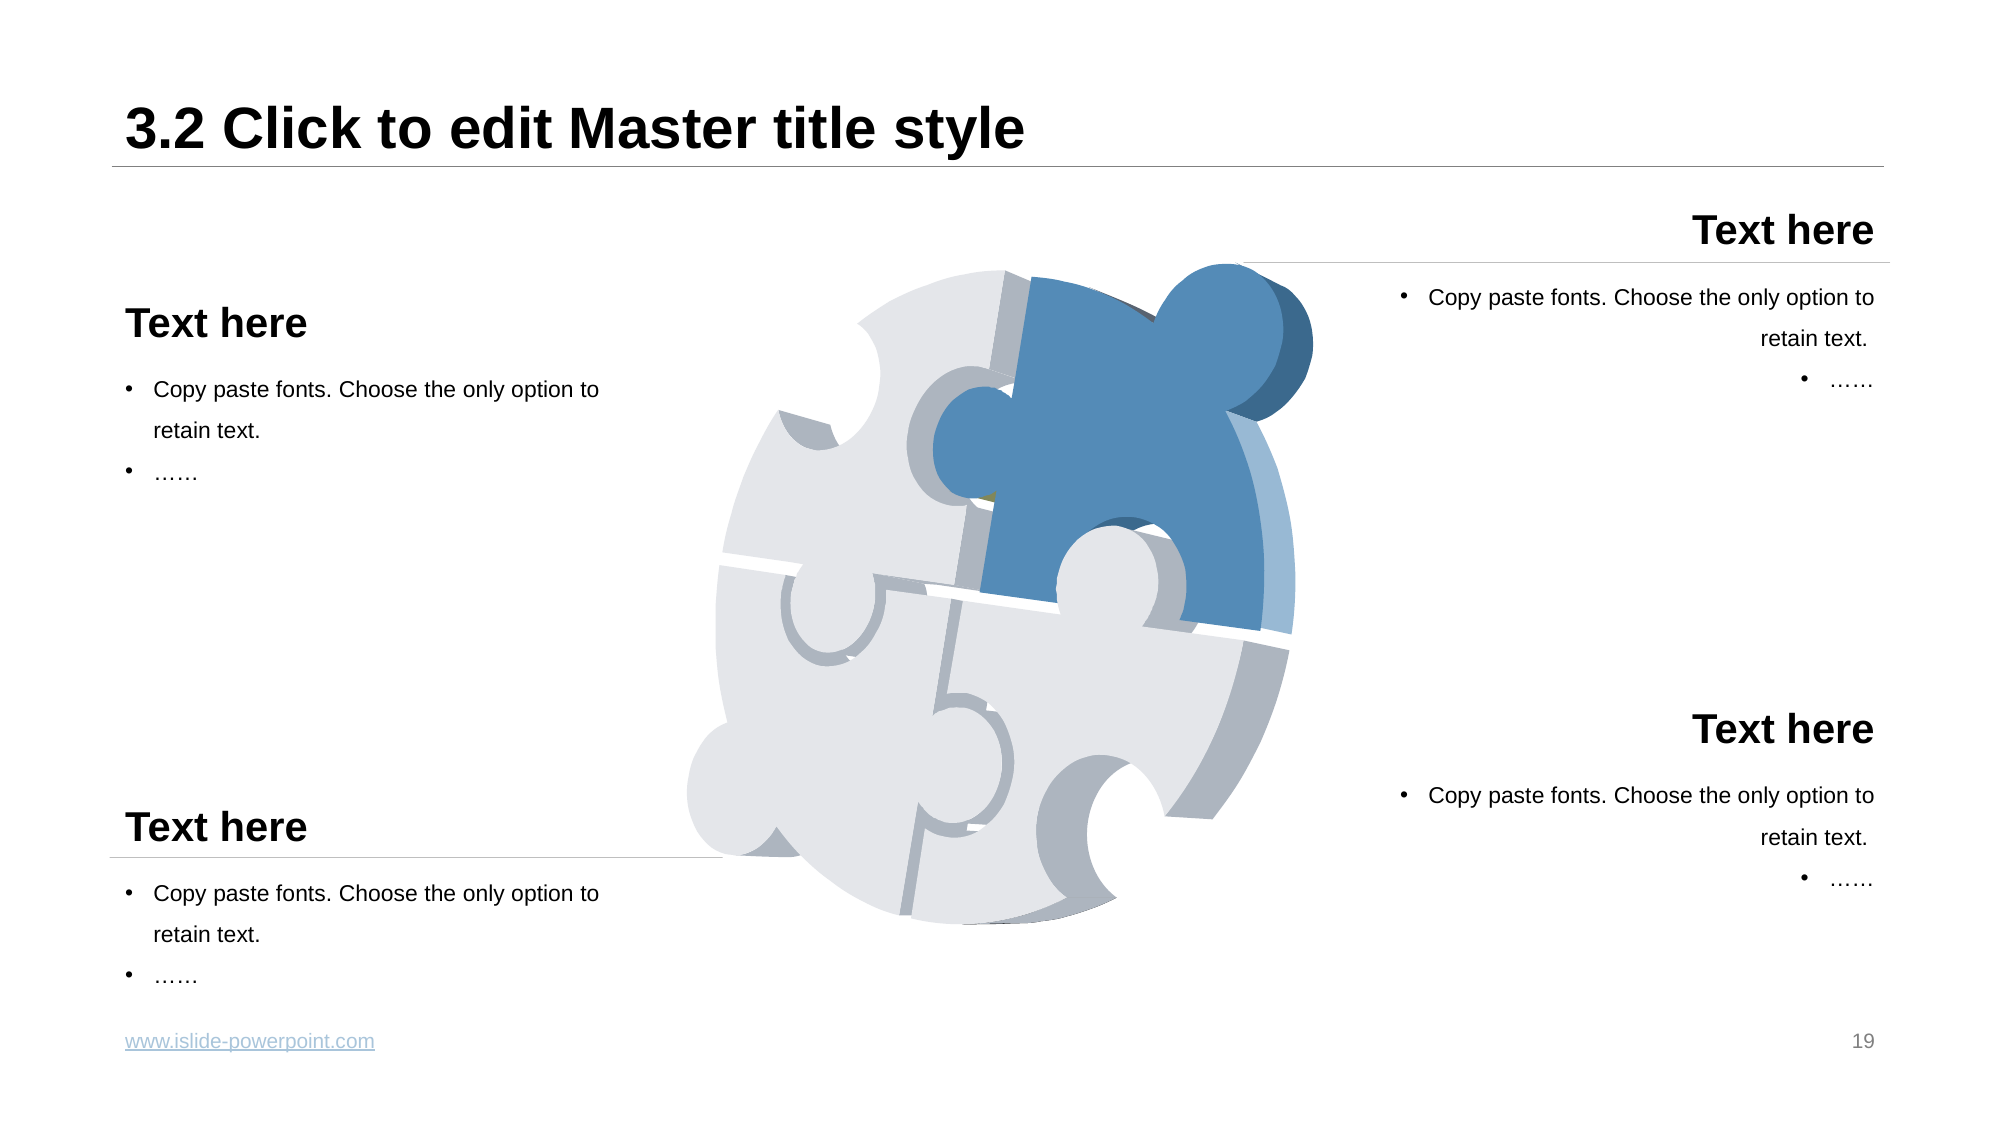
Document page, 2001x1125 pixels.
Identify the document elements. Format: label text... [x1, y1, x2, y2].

text_box Copy paste fonts. Choose the only option to retain text. …… [110, 353, 617, 512]
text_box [686, 262, 1314, 932]
text_box Text here [1383, 687, 1890, 759]
text_box Text here [1383, 188, 1890, 260]
text_box Text here [110, 784, 617, 857]
text_box Text here [110, 280, 617, 353]
title 3.2 Click to edit Master title style [109, 0, 1890, 169]
text_box Copy paste fonts. Choose the only option to retain text. …… [110, 858, 617, 1016]
slide_number 19 [1412, 1022, 1890, 1057]
text_box Copy paste fonts. Choose the only option to retain text. …… [1383, 263, 1890, 419]
text_box Copy paste fonts. Choose the only option to retain text. …… [1383, 759, 1890, 918]
footer www.islide-powerpoint.com [109, 1022, 790, 1057]
